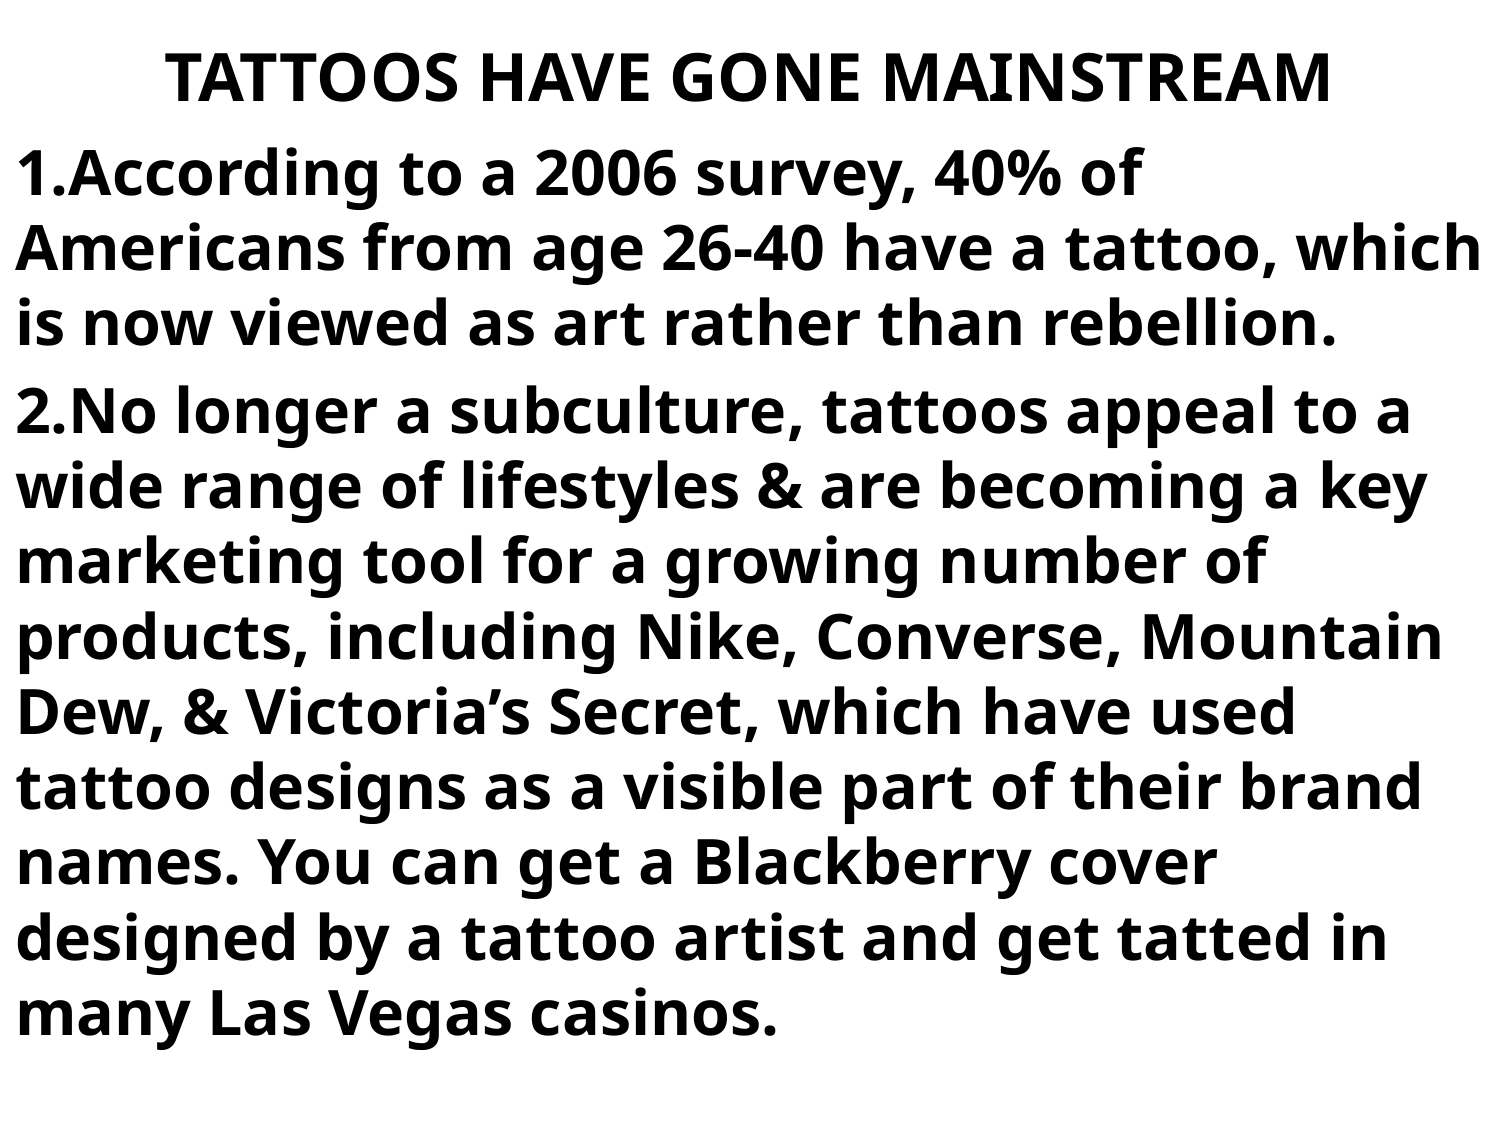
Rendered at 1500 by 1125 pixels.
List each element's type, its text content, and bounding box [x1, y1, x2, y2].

subtitle 1.According to a 2006 survey, 40% of Americans from age 26-40 have a tattoo, which is now viewed as art rather than rebellion. 2.No longer a subculture, tattoos appeal to a wide range of lifestyles & are becoming a key marketing tool for a growing number of products, including Nike, Converse, Mountain Dew, & Victoria’s Secret, which have used tattoo designs as a visible part of their brand names. You can get a Blackberry cover designed by a tattoo artist and get tatted in many Las Vegas casinos. [0, 125, 1500, 1125]
title TATTOOS HAVE GONE MAINSTREAM [0, 0, 1500, 125]
